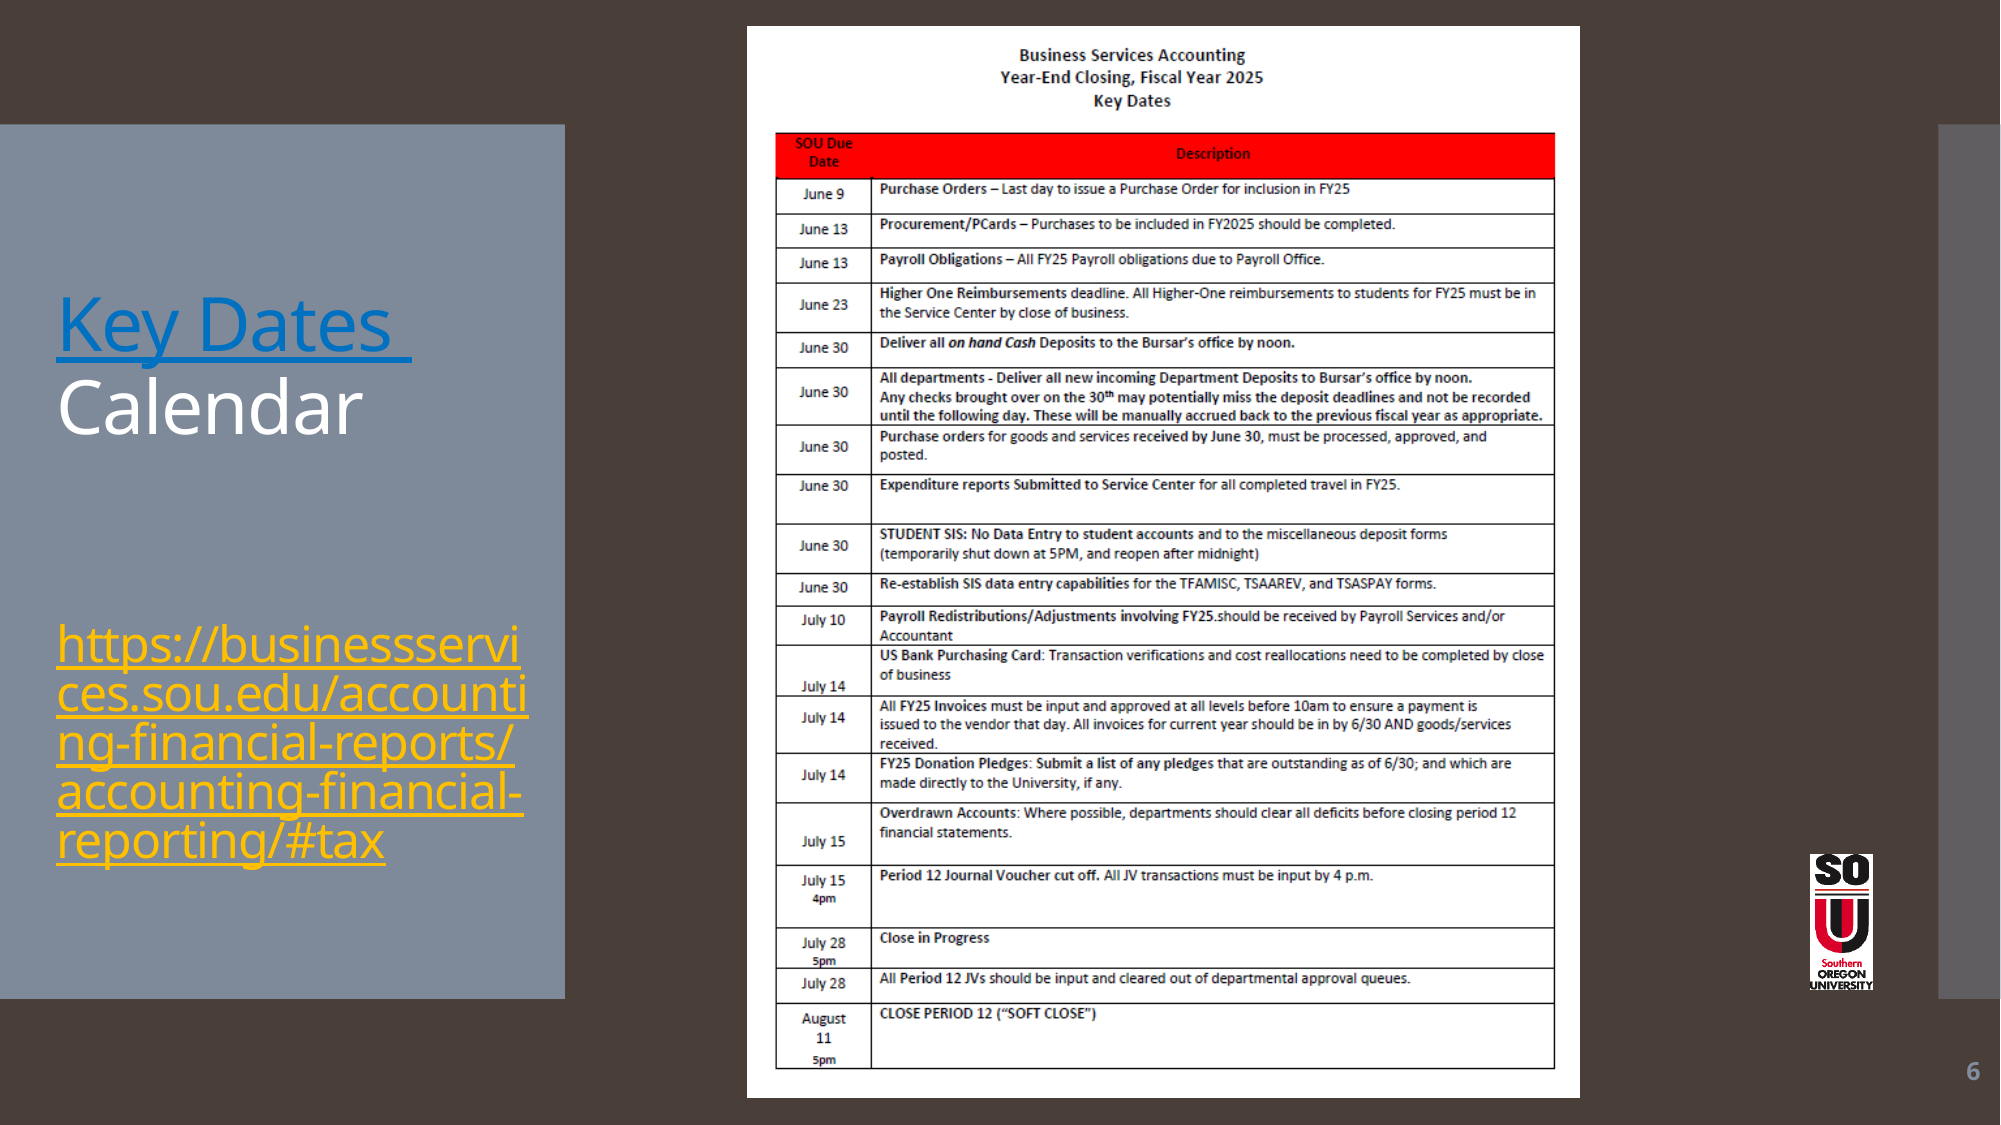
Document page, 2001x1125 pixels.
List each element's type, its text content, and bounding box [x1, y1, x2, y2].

slide_number 6 [1744, 1042, 1996, 1103]
picture [747, 26, 1580, 1099]
title Key Dates Calendar https://businessservices.sou.edu/accounting-financial-reports/accounting-financial-reporting/#tax [41, 184, 545, 940]
picture [1810, 854, 1874, 990]
